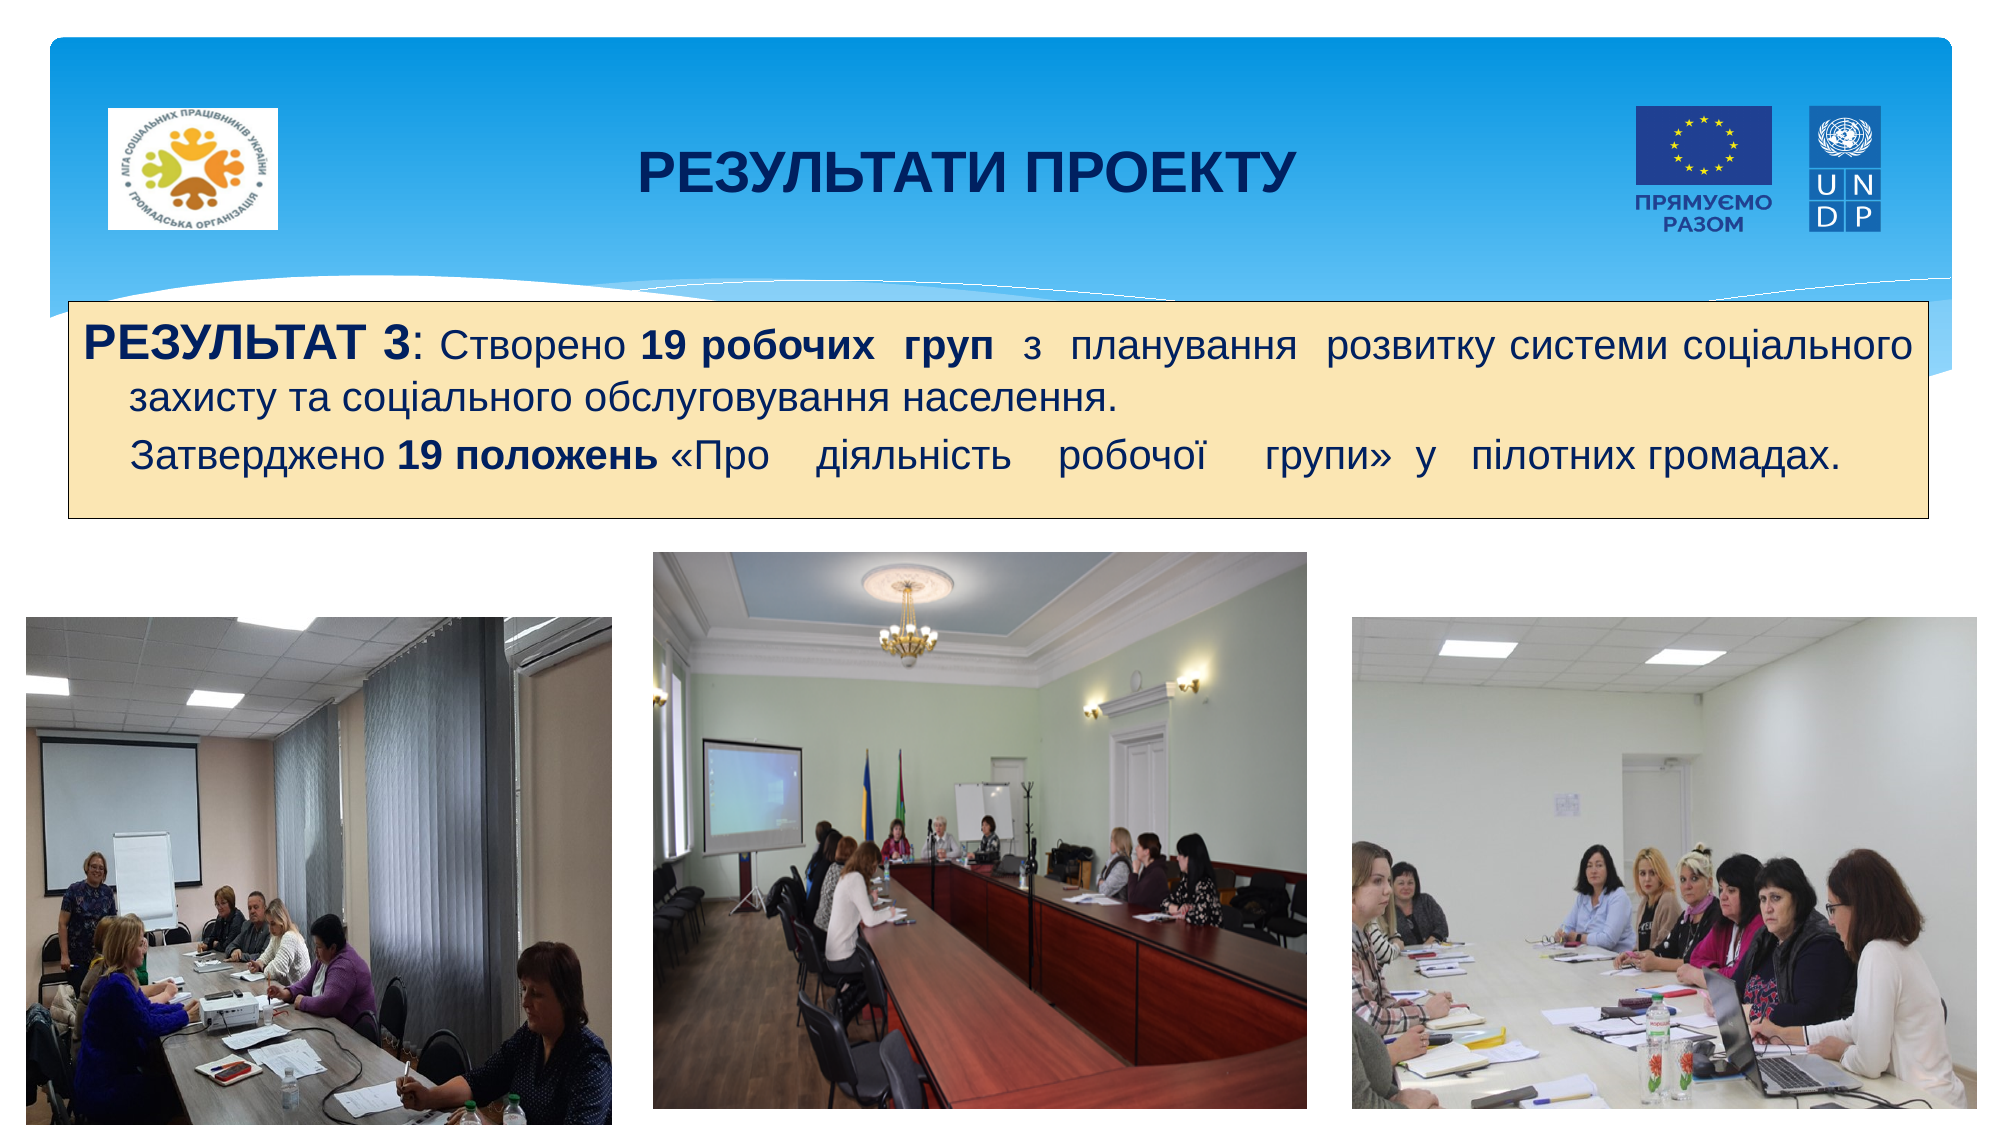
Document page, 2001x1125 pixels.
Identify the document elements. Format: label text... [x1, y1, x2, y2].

list РЕЗУЛЬТАТ 3: Створено 19 робочих груп з планування розвитку системи соціального захисту та соціального обслуговування населення. Затверджено 19 положень «Про діяльність робочої групи» у пілотних громадах. [68, 301, 1929, 519]
picture [26, 616, 613, 1125]
picture [653, 551, 1307, 1110]
picture [1352, 616, 1978, 1110]
picture [1602, 89, 1921, 261]
picture [108, 108, 279, 231]
text_box РЕЗУЛЬТАТИ ПРОЕКТУ [622, 126, 1313, 212]
